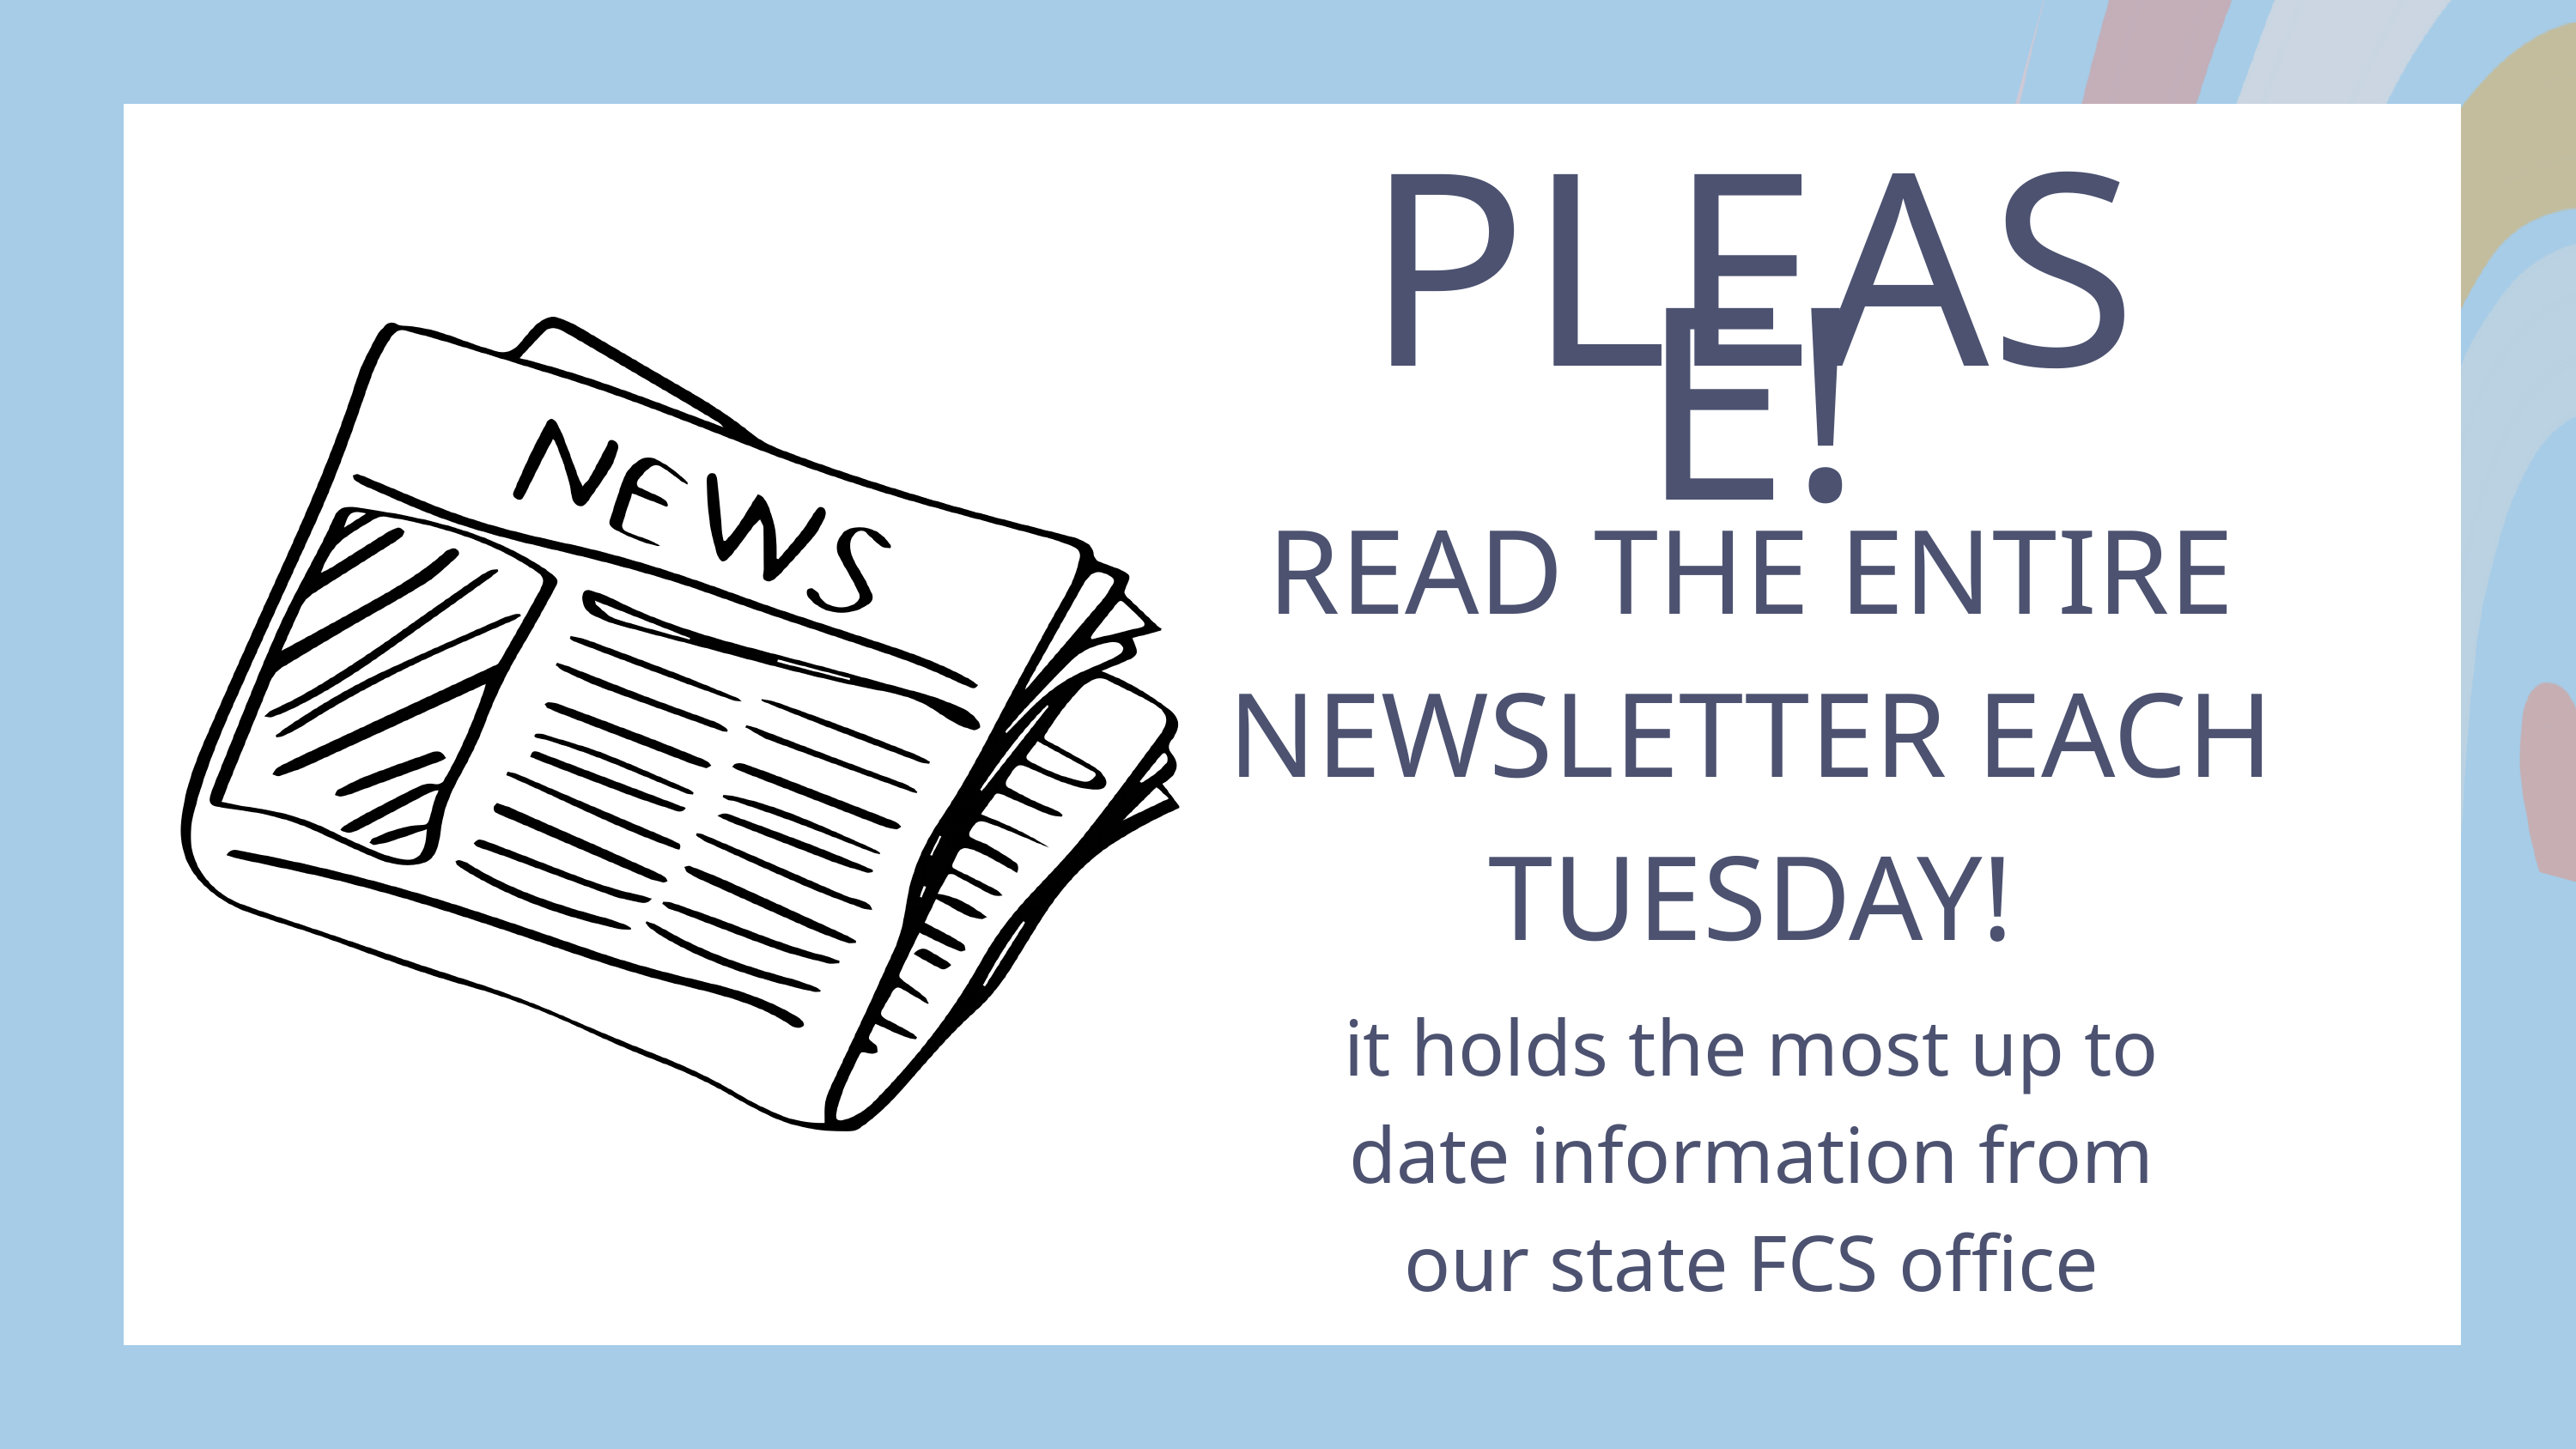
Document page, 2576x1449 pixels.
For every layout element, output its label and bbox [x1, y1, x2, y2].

text_box [123, 103, 2462, 1345]
text_box [2015, 0, 2576, 882]
